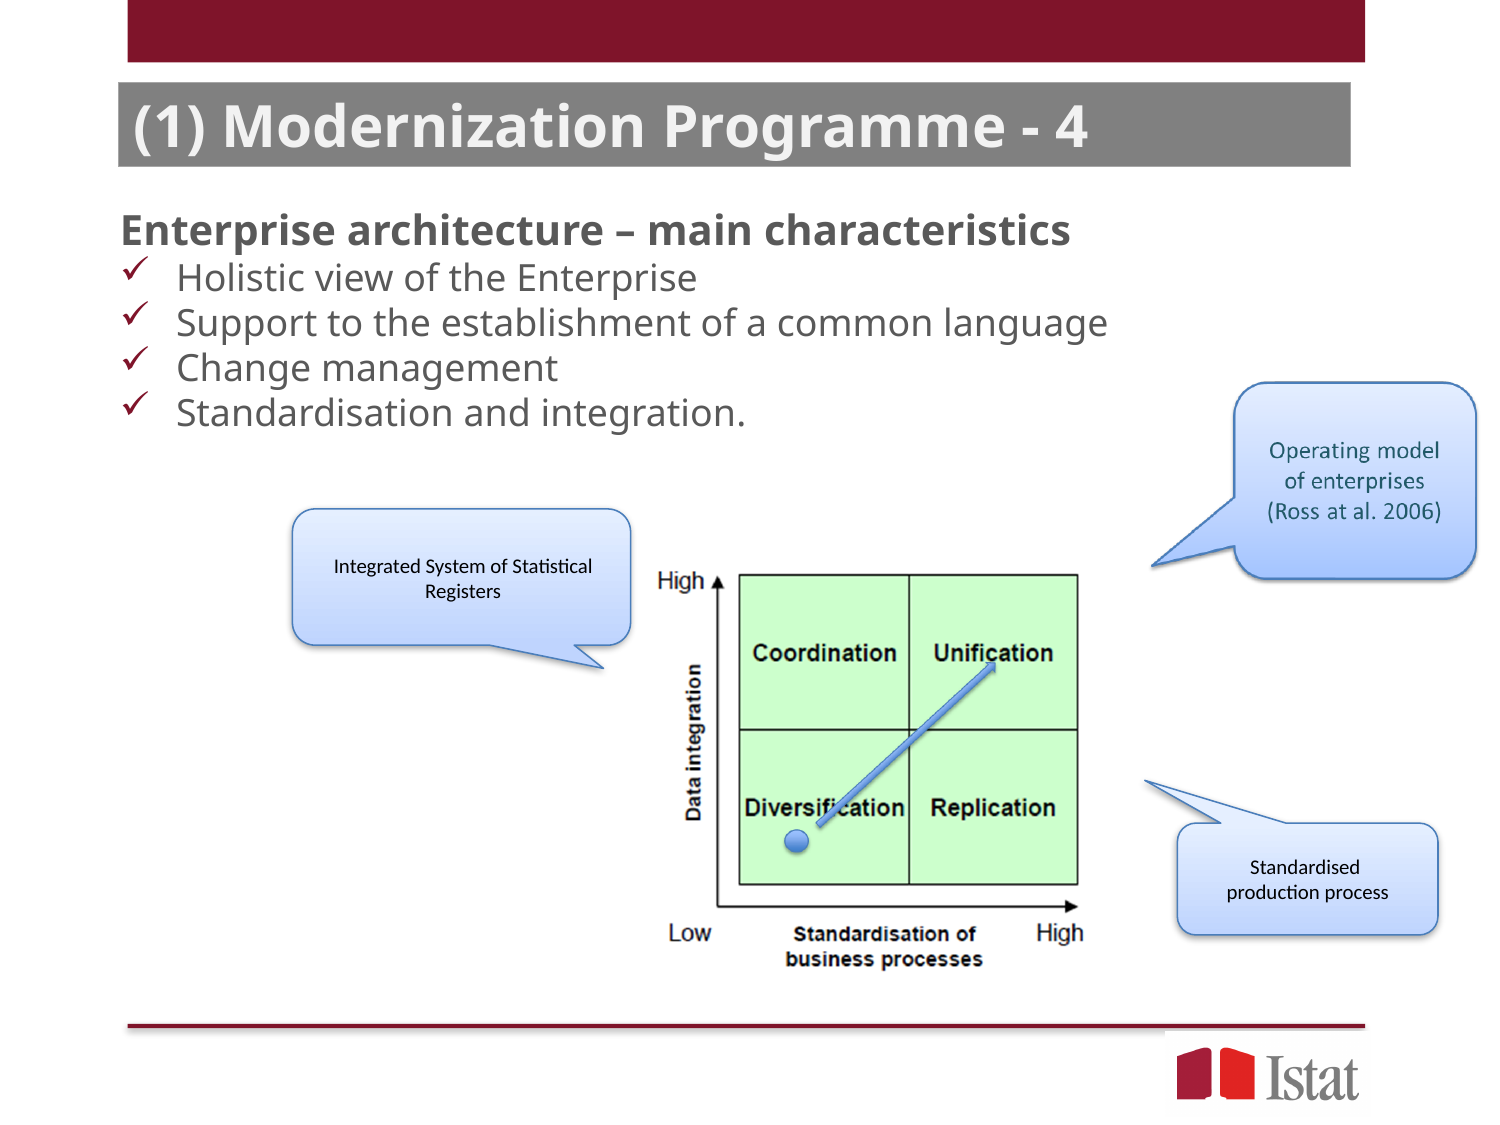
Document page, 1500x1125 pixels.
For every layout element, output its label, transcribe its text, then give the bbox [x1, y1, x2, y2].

text_box Enterprise architecture – main characteristics Holistic view of the Enterprise Support to the establishment of a common language Change management Standardisation and integration. [104, 196, 1455, 587]
text_box [291, 508, 632, 670]
picture [1165, 1031, 1371, 1117]
text_box Integrated System of Statistical Registers [294, 545, 630, 611]
picture [635, 378, 1482, 988]
text_box Standardised production process [1150, 846, 1500, 911]
text_box [1176, 911, 1439, 936]
text_box [1150, 781, 1439, 846]
text_box (1) Modernization Programme - 4 [118, 82, 1351, 167]
